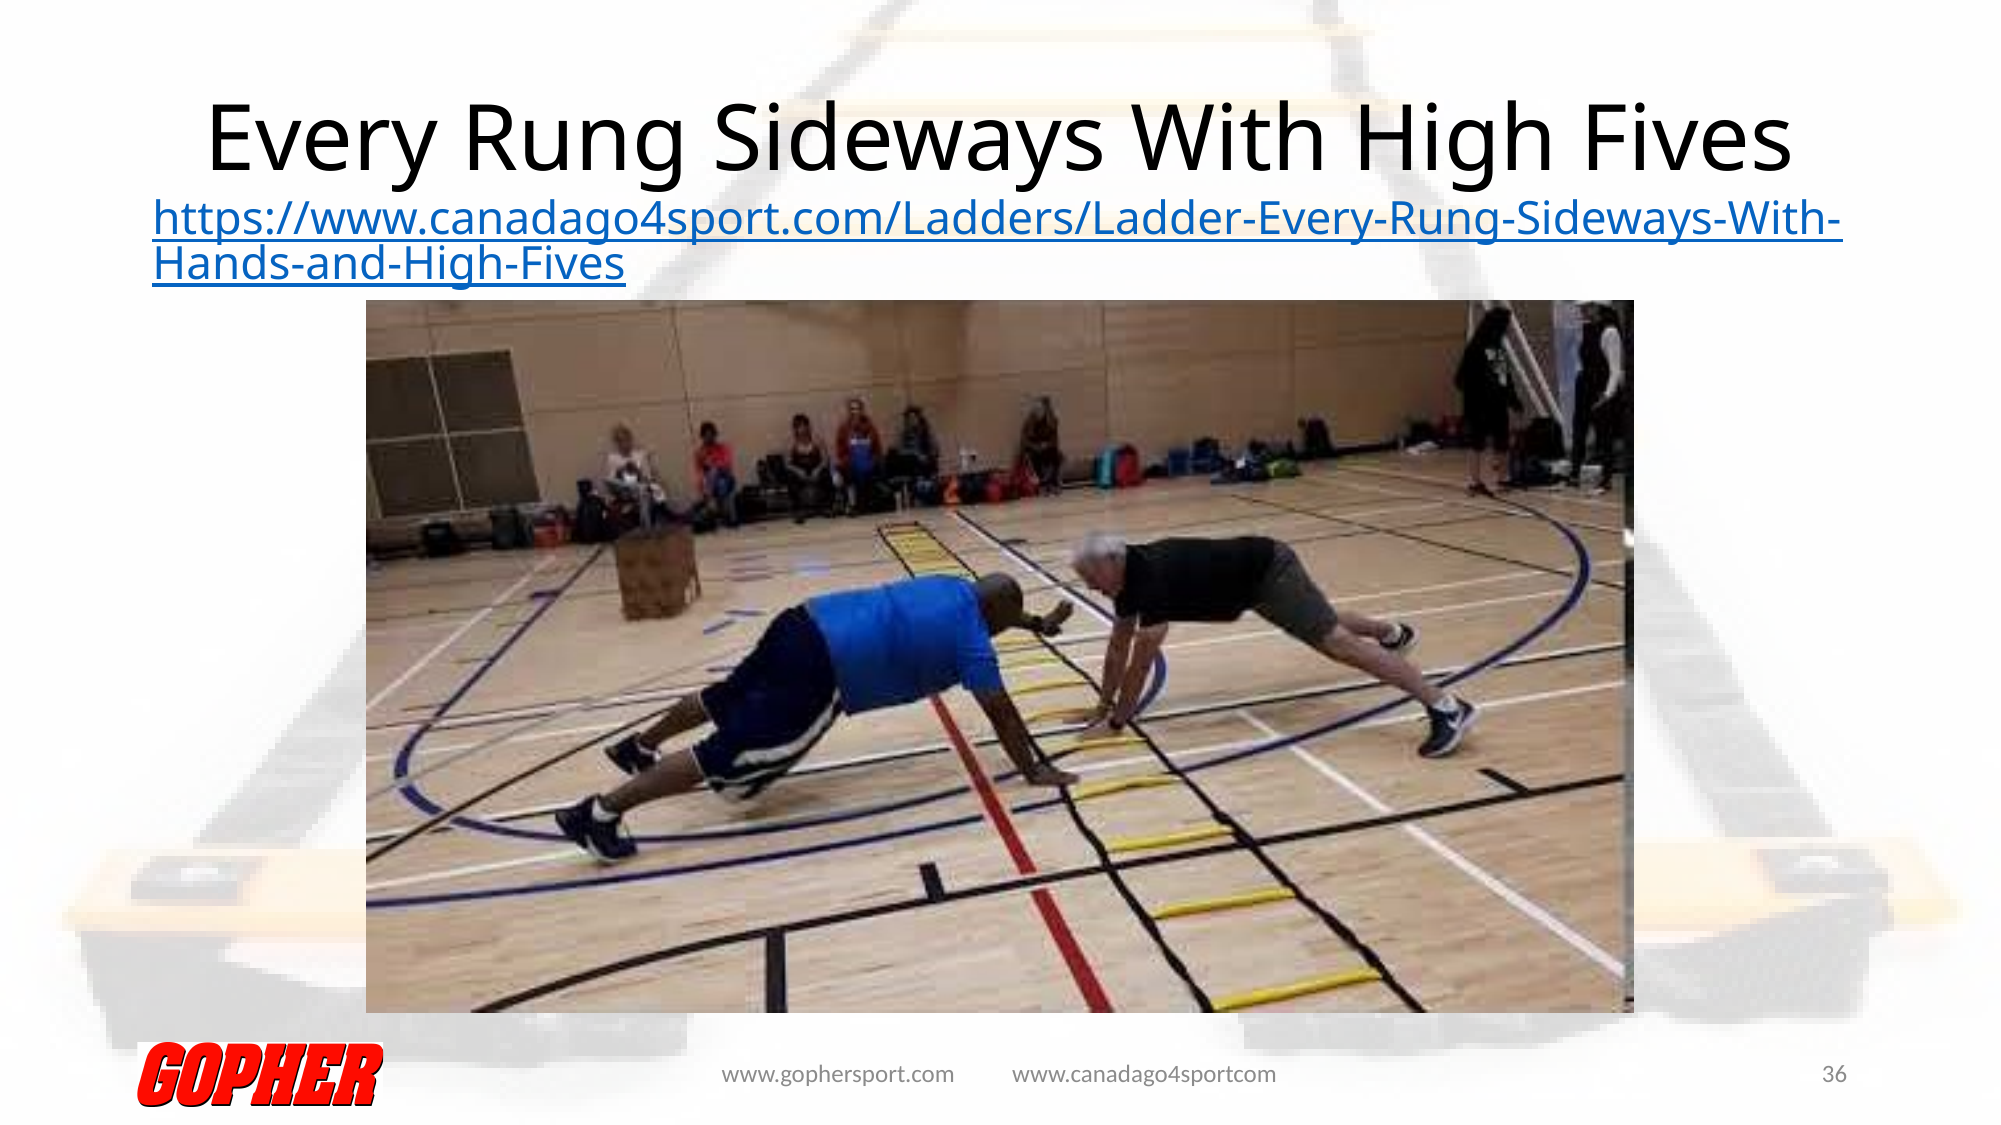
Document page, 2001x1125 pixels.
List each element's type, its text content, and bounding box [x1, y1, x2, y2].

title Every Rung Sideways With High Fives https://www.canadago4sport.com/Ladders/Ladder-Every-Rung-Sideways-With-Hands-and-High-Fives [137, 59, 1863, 278]
footer www.gophersport.com www.canadago4sportcom [662, 1042, 1338, 1103]
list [365, 299, 1635, 1014]
slide_number 36 [1412, 1042, 1863, 1103]
picture [137, 1042, 384, 1107]
